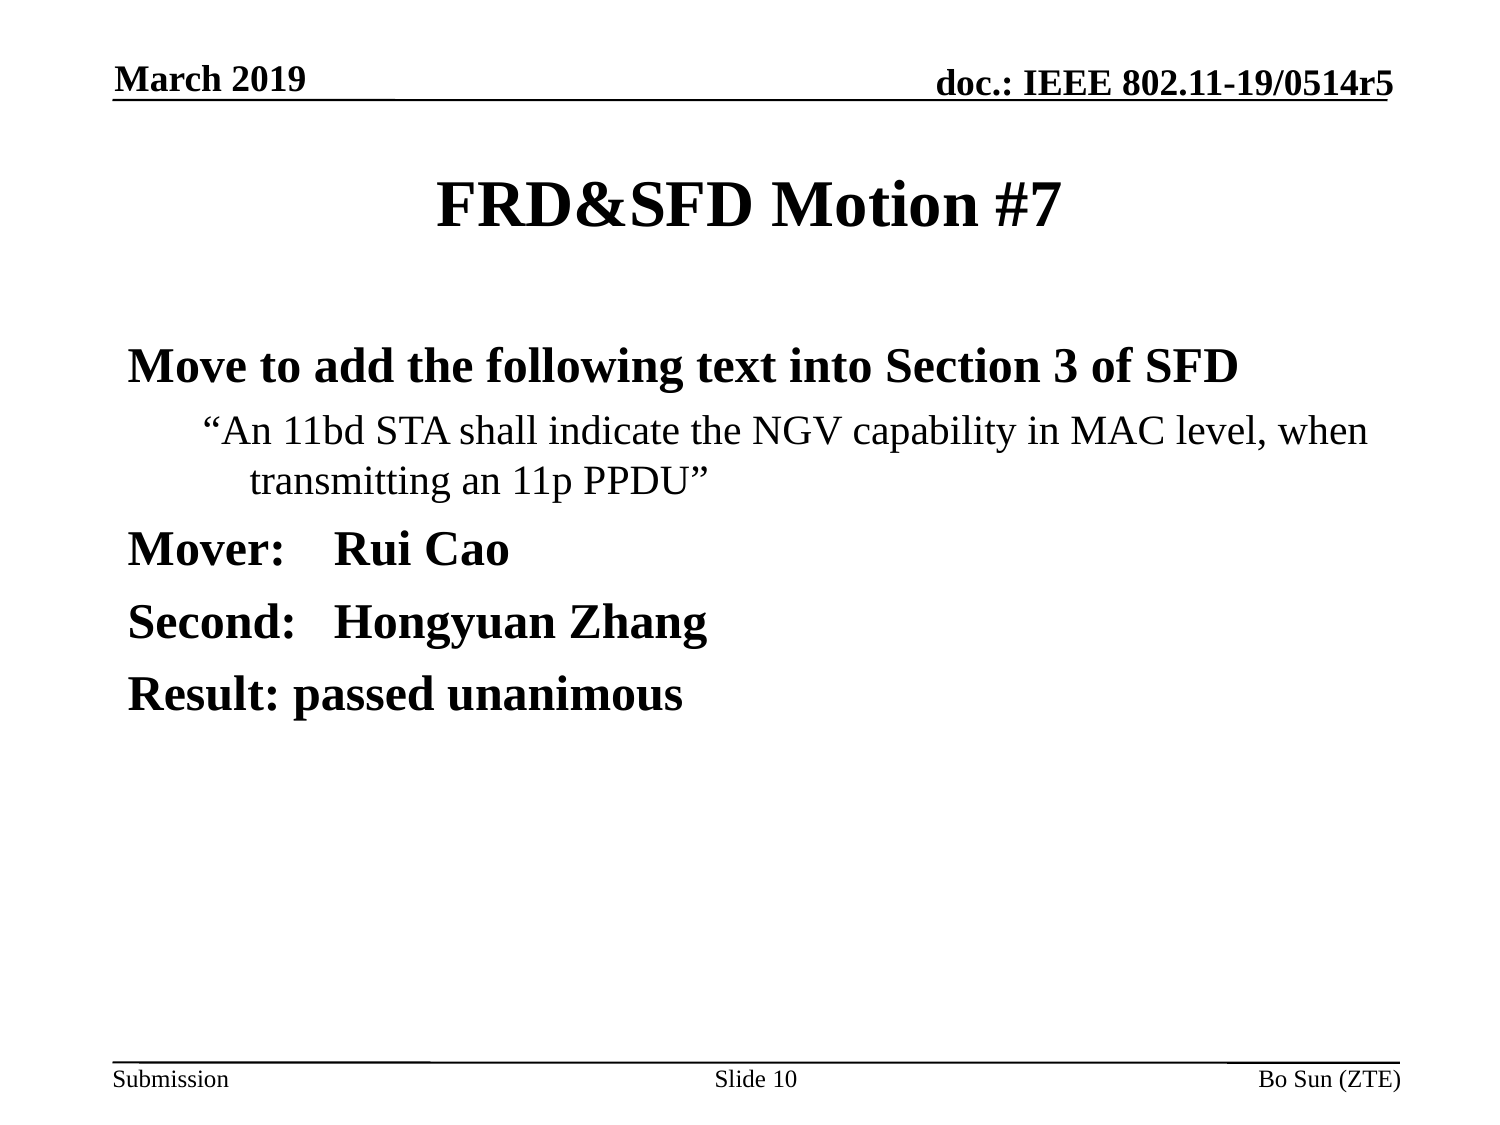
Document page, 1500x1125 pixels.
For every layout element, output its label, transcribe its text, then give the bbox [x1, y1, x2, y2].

title FRD&SFD Motion #7 [112, 112, 1388, 288]
slide_number Slide 10 [712, 1061, 800, 1123]
list Move to add the following text into Section 3 of SFD “An 11bd STA shall indicate the NGV capability in MAC level, when transmitting an 11p PPDU” Mover: Rui Cao Second: Hongyuan Zhang Result: passed unanimous [112, 324, 1388, 1000]
footer Bo Sun (ZTE) [878, 1061, 1402, 1093]
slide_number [114, 54, 423, 100]
